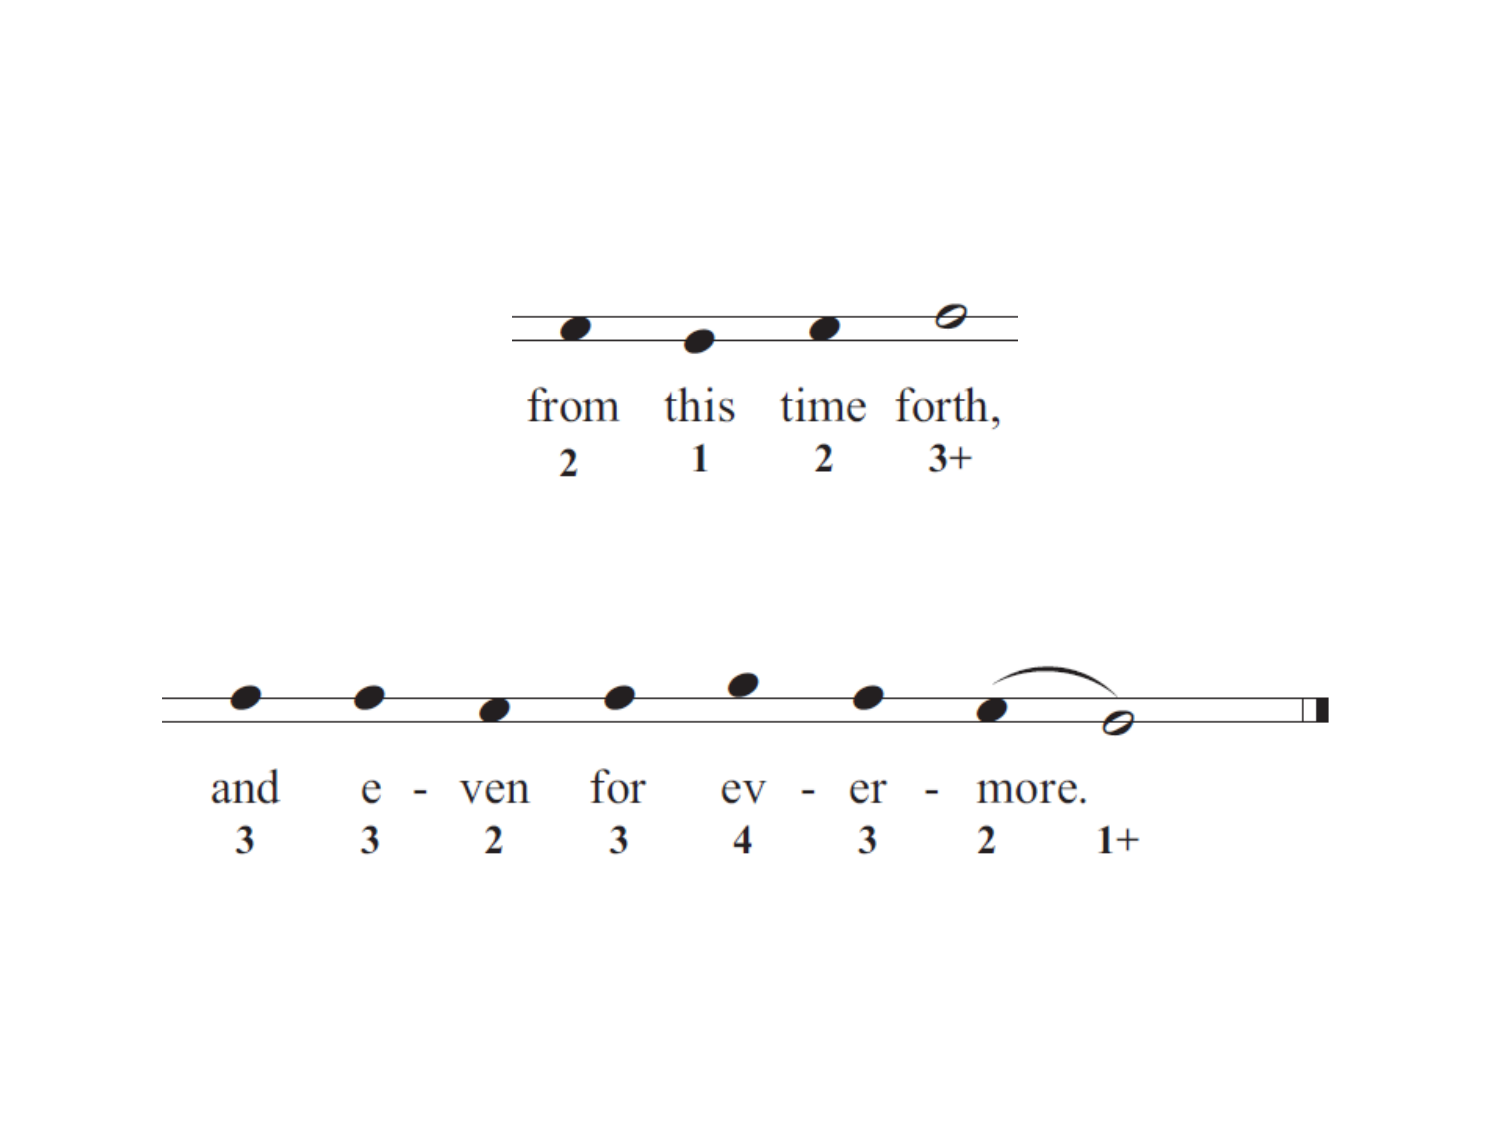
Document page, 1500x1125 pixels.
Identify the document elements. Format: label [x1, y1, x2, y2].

picture [162, 649, 1343, 885]
picture [512, 274, 1018, 490]
